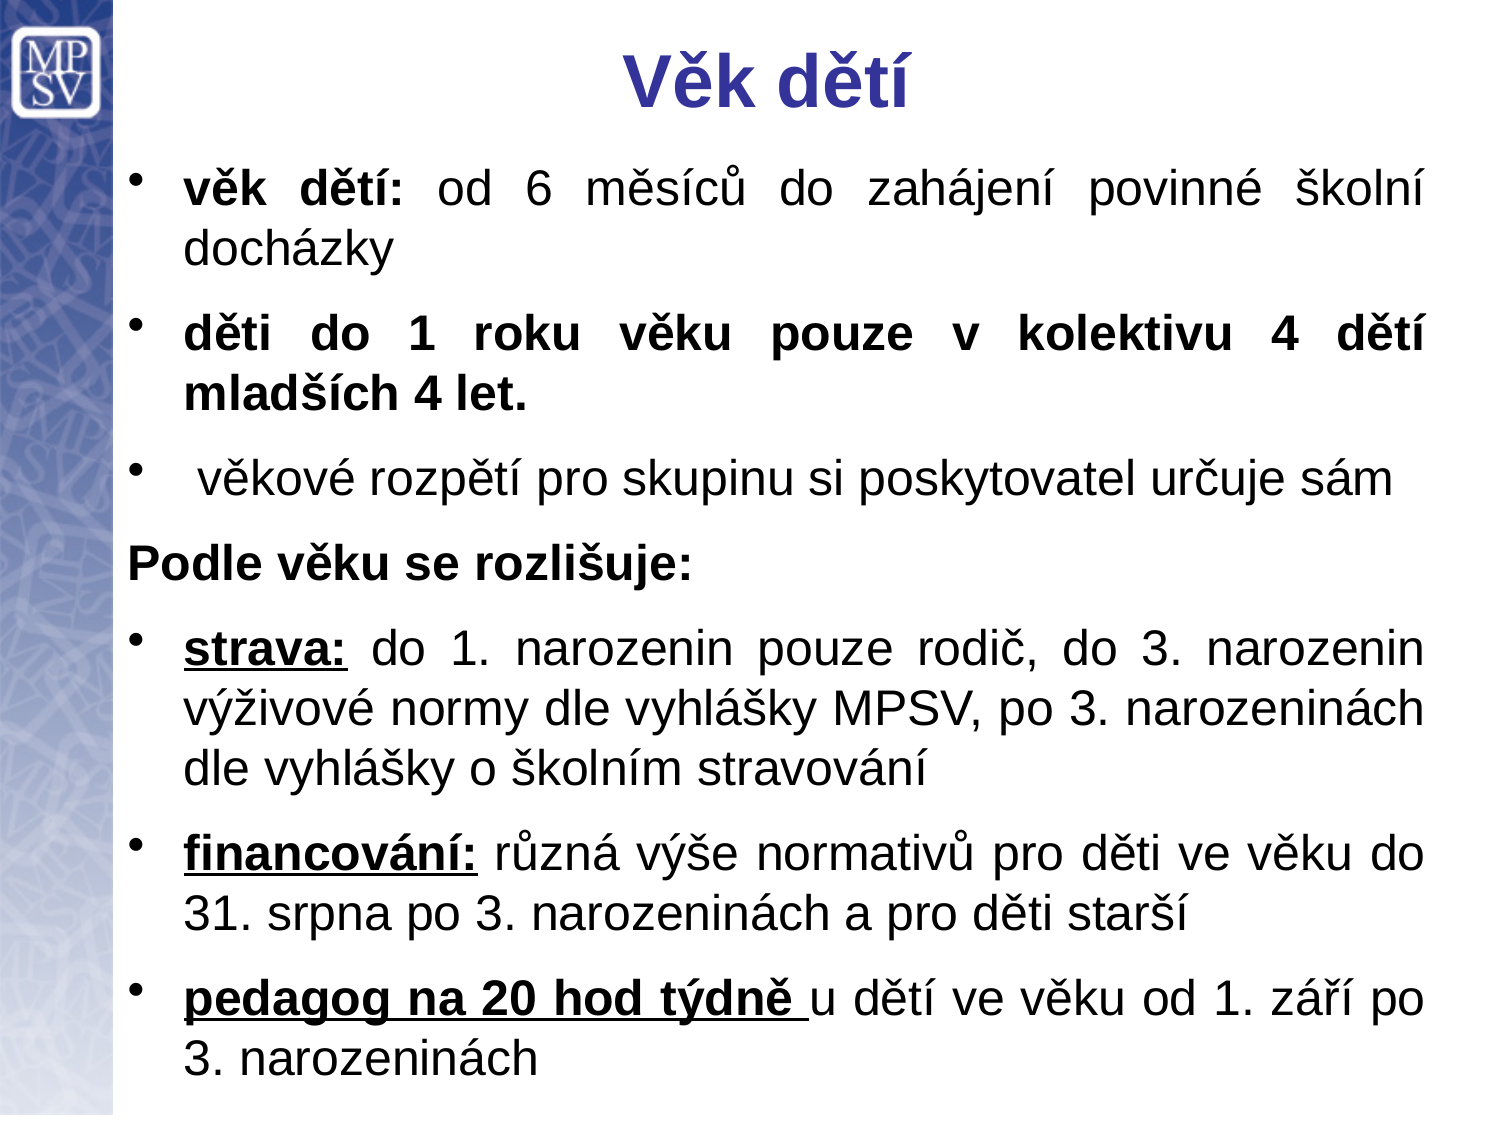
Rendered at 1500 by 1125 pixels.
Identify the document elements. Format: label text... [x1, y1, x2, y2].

list věk dětí: od 6 měsíců do zahájení povinné školní docházky děti do 1 roku věku pouze v kolektivu 4 dětí mladších 4 let. věkové rozpětí pro skupinu si poskytovatel určuje sám Podle věku se rozlišuje: strava: do 1. narozenin pouze rodič, do 3. narozenin výživové normy dle vyhlášky MPSV, po 3. narozeninách dle vyhlášky o školním stravování financování: různá výše normativů pro děti ve věku do 31. srpna po 3. narozeninách a pro děti starší pedagog na 20 hod týdně u dětí ve věku od 1. září po 3. narozeninách [112, 148, 1442, 1123]
picture [0, 0, 113, 1116]
title Věk dětí [133, 3, 1421, 148]
